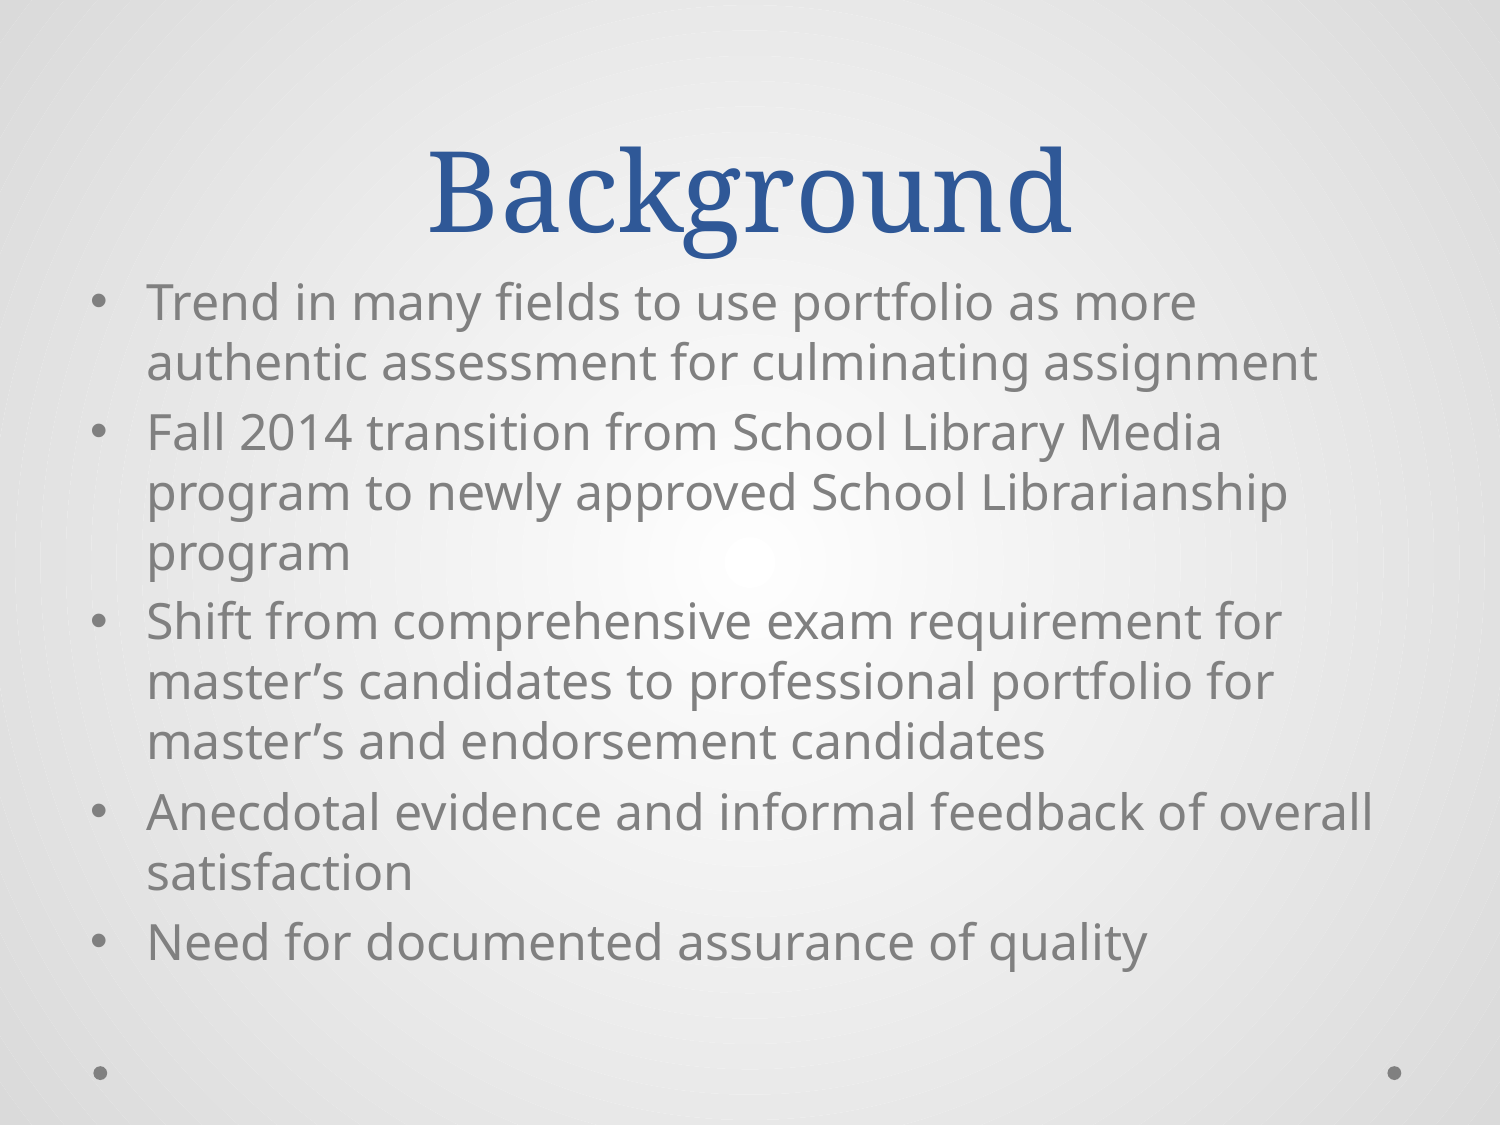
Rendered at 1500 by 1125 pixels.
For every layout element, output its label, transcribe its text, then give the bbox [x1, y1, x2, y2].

title Background [75, 0, 1425, 262]
list Trend in many fields to use portfolio as more authentic assessment for culminating assignment Fall 2014 transition from School Library Media program to newly approved School Librarianship program Shift from comprehensive exam requirement for master’s candidates to professional portfolio for master’s and endorsement candidates Anecdotal evidence and informal feedback of overall satisfaction Need for documented assurance of quality [75, 262, 1425, 1005]
